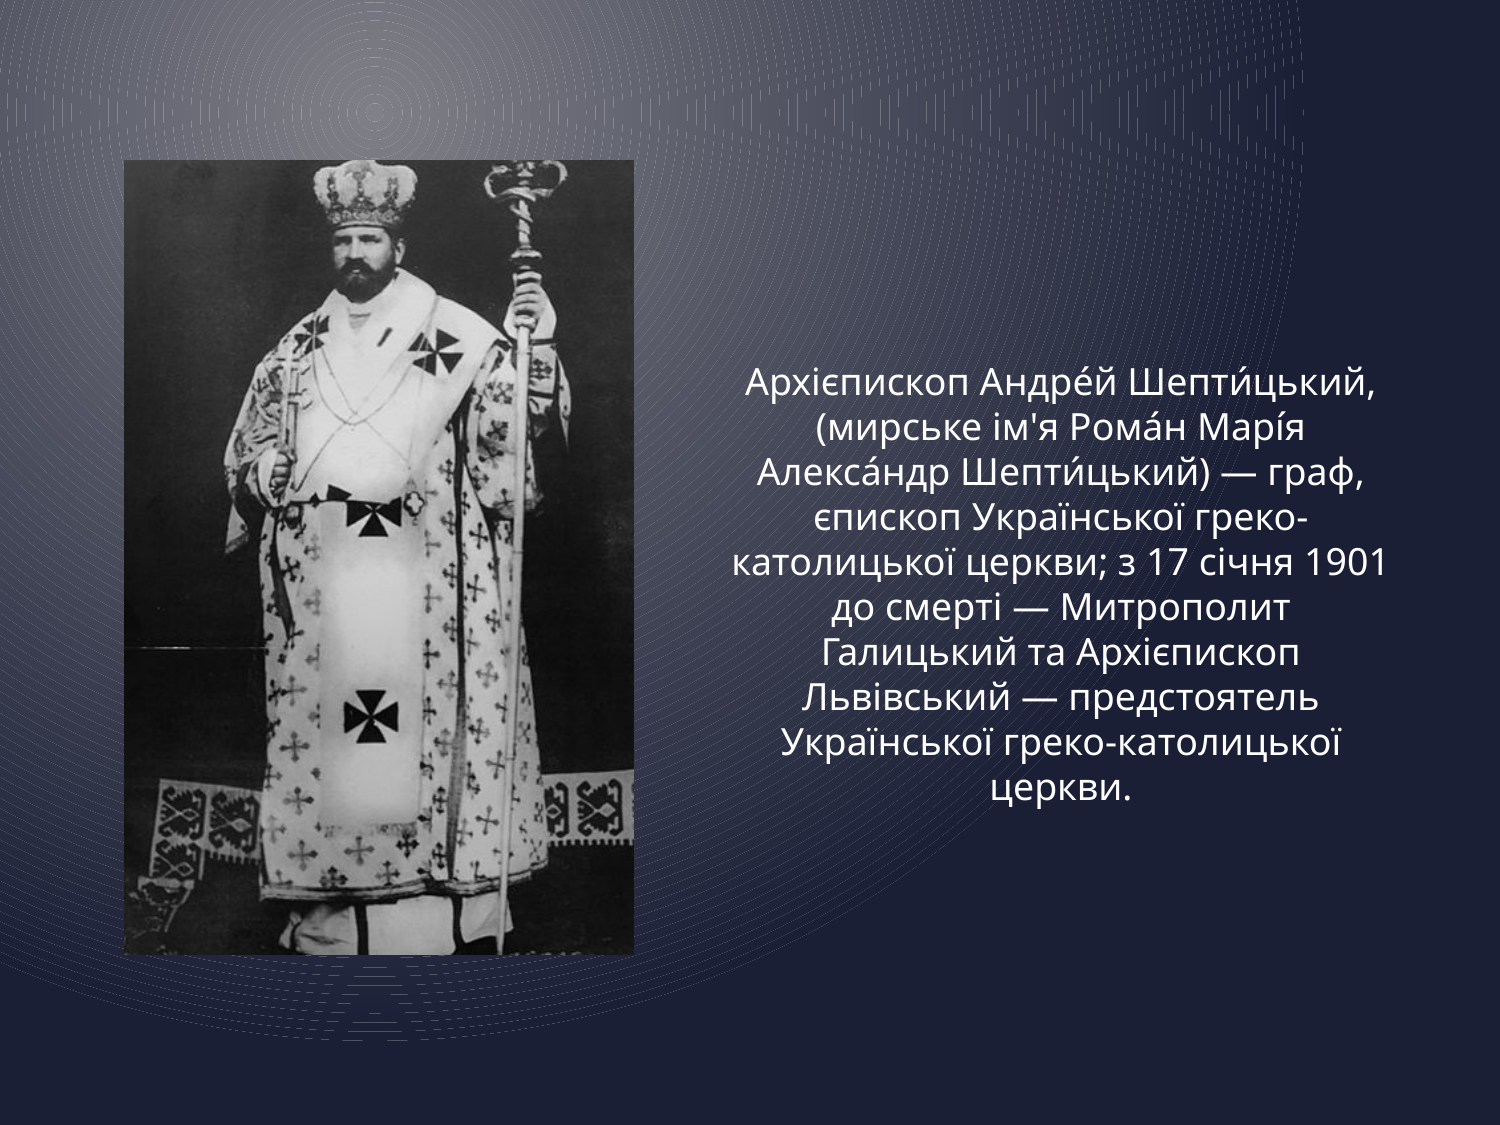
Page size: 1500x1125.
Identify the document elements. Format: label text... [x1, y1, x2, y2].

list Архієпископ Андре́й Шепти́цький, (мирське ім'я Рома́н Марі́я Алекса́ндр Шепти́цький) — граф, єпископ Української греко-католицької церкви; з 17 січня 1901 до смерті — Митрополит Галицький та Архієпископ Львівський — предстоятель Української греко-католицької церкви. [714, 349, 1408, 988]
picture [124, 160, 634, 956]
